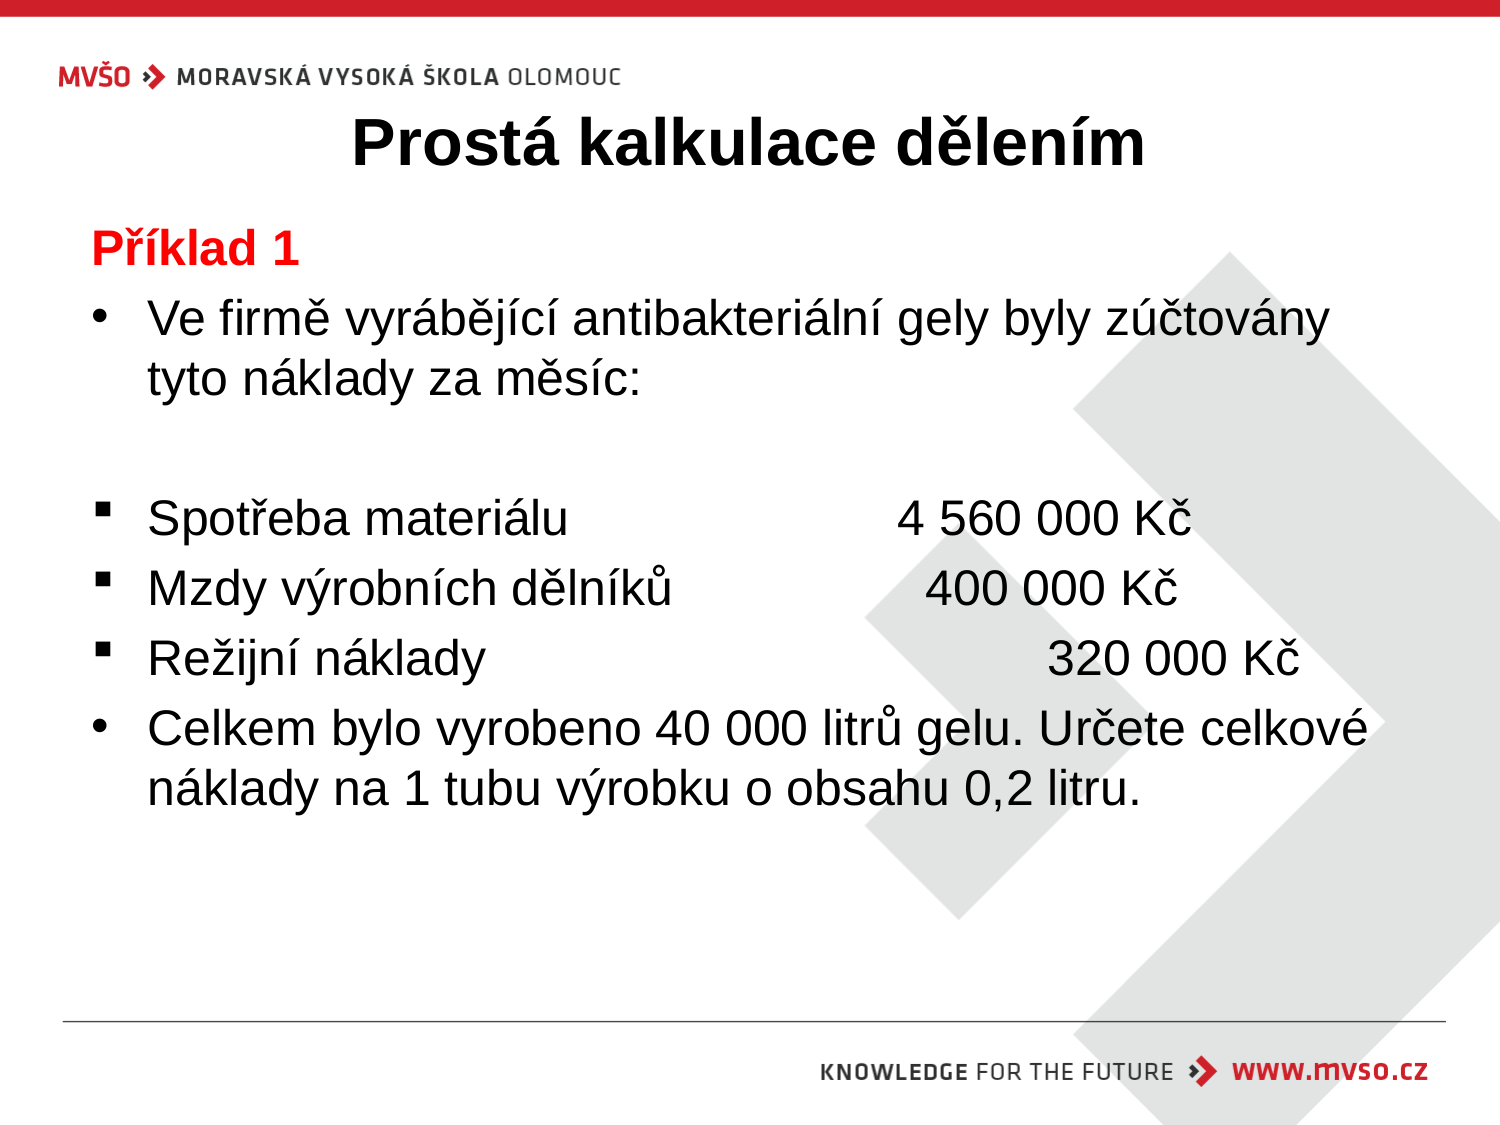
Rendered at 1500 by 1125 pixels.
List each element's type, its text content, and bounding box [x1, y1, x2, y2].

title Prostá kalkulace dělením [75, 45, 1425, 233]
picture [0, 0, 1500, 1125]
list Příklad 1 Ve firmě vyrábějící antibakteriální gely byly zúčtovány tyto náklady za měsíc: Spotřeba materiálu 4 560 000 Kč Mzdy výrobních dělníků 400 000 Kč Režijní náklady 320 000 Kč Celkem bylo vyrobeno 40 000 litrů gelu. Určete celkové náklady na 1 tubu výrobku o obsahu 0,2 litru. [76, 208, 1427, 860]
